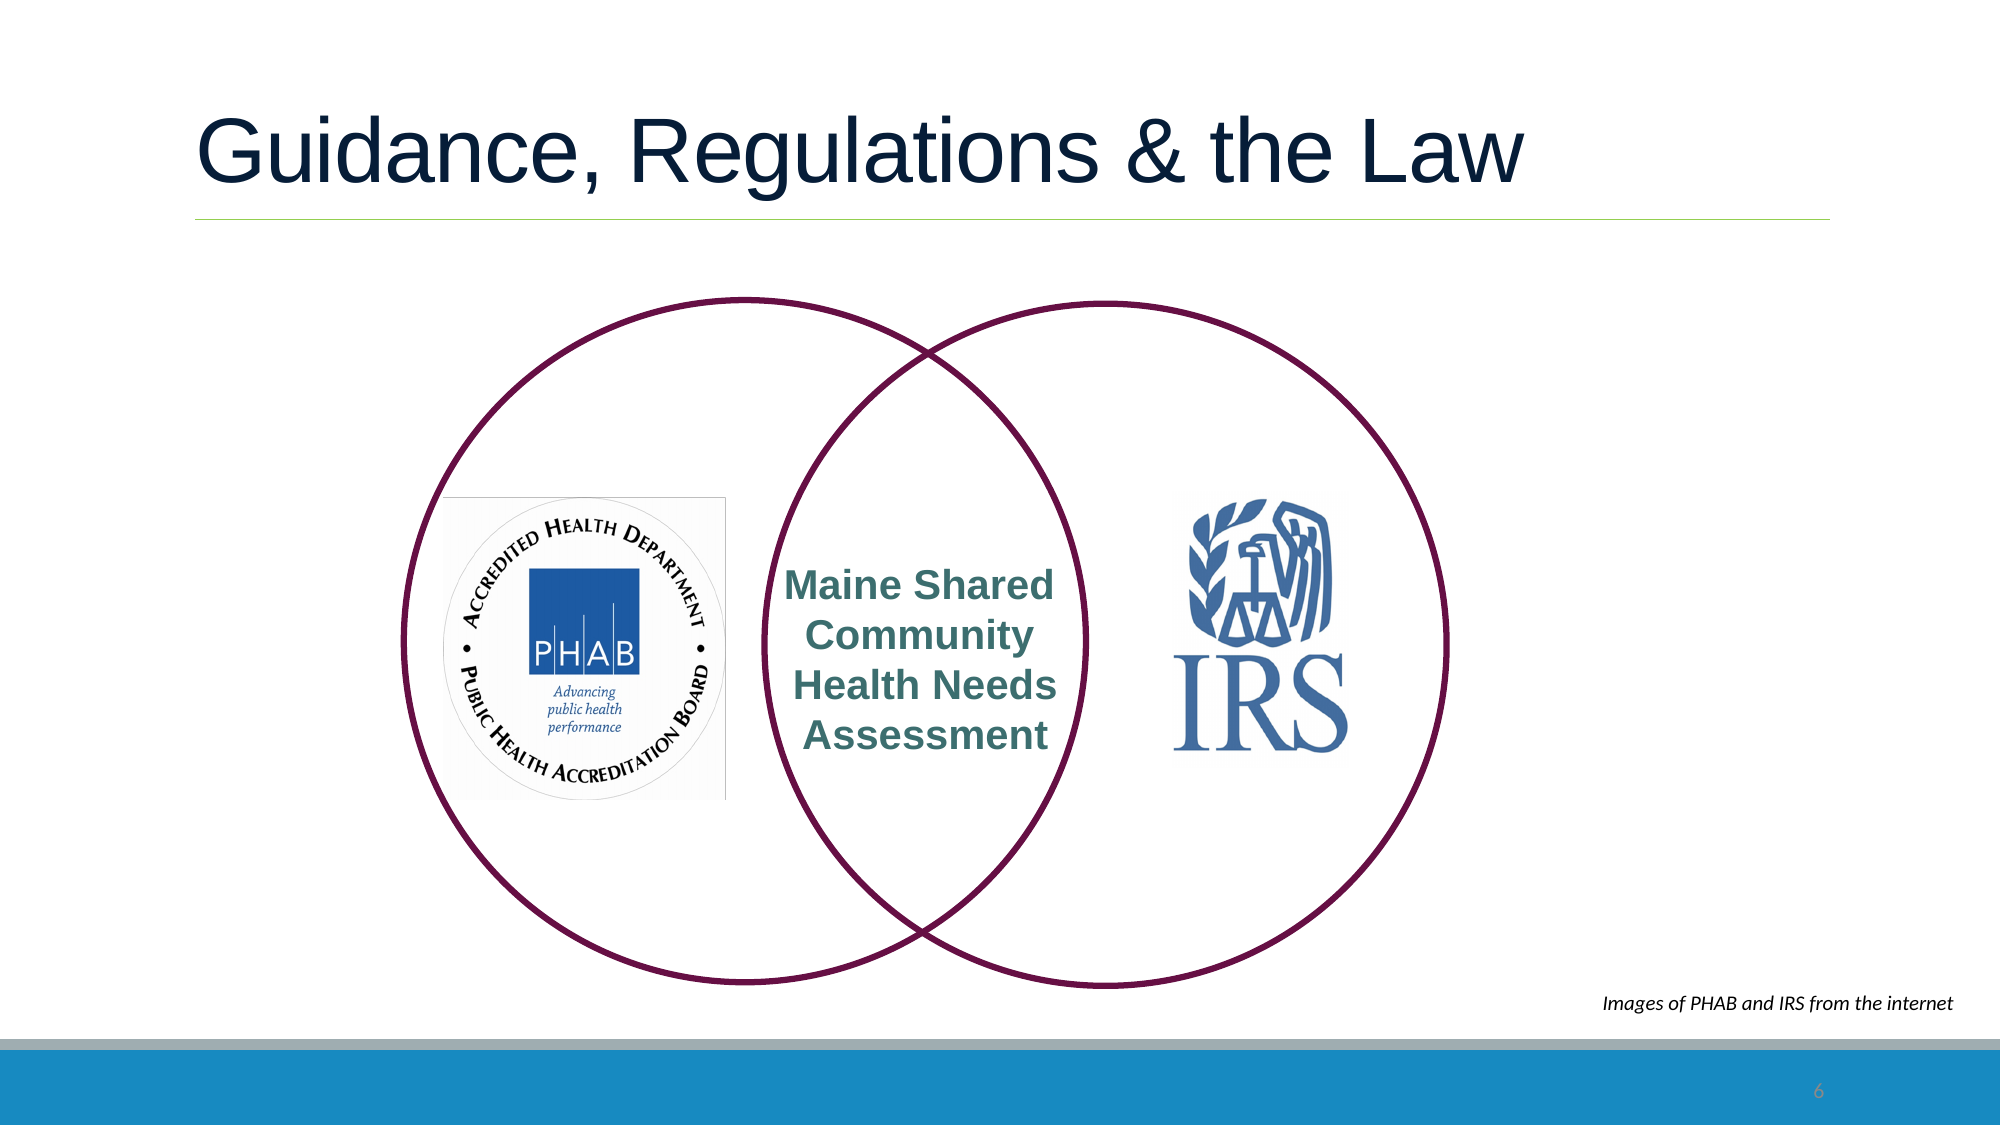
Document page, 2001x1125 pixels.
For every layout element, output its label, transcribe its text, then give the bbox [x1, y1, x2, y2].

text_box [402, 298, 1088, 984]
picture [442, 490, 750, 807]
slide_number 6 [1624, 1059, 1840, 1120]
text_box Maine Shared Community Health Needs Assessment [1065, 550, 1098, 766]
picture [1141, 490, 1349, 768]
title Guidance, Regulations & the Law [180, 47, 1830, 209]
text_box [923, 302, 1448, 988]
text_box Images of PHAB and IRS from the internet [1587, 982, 2000, 1022]
